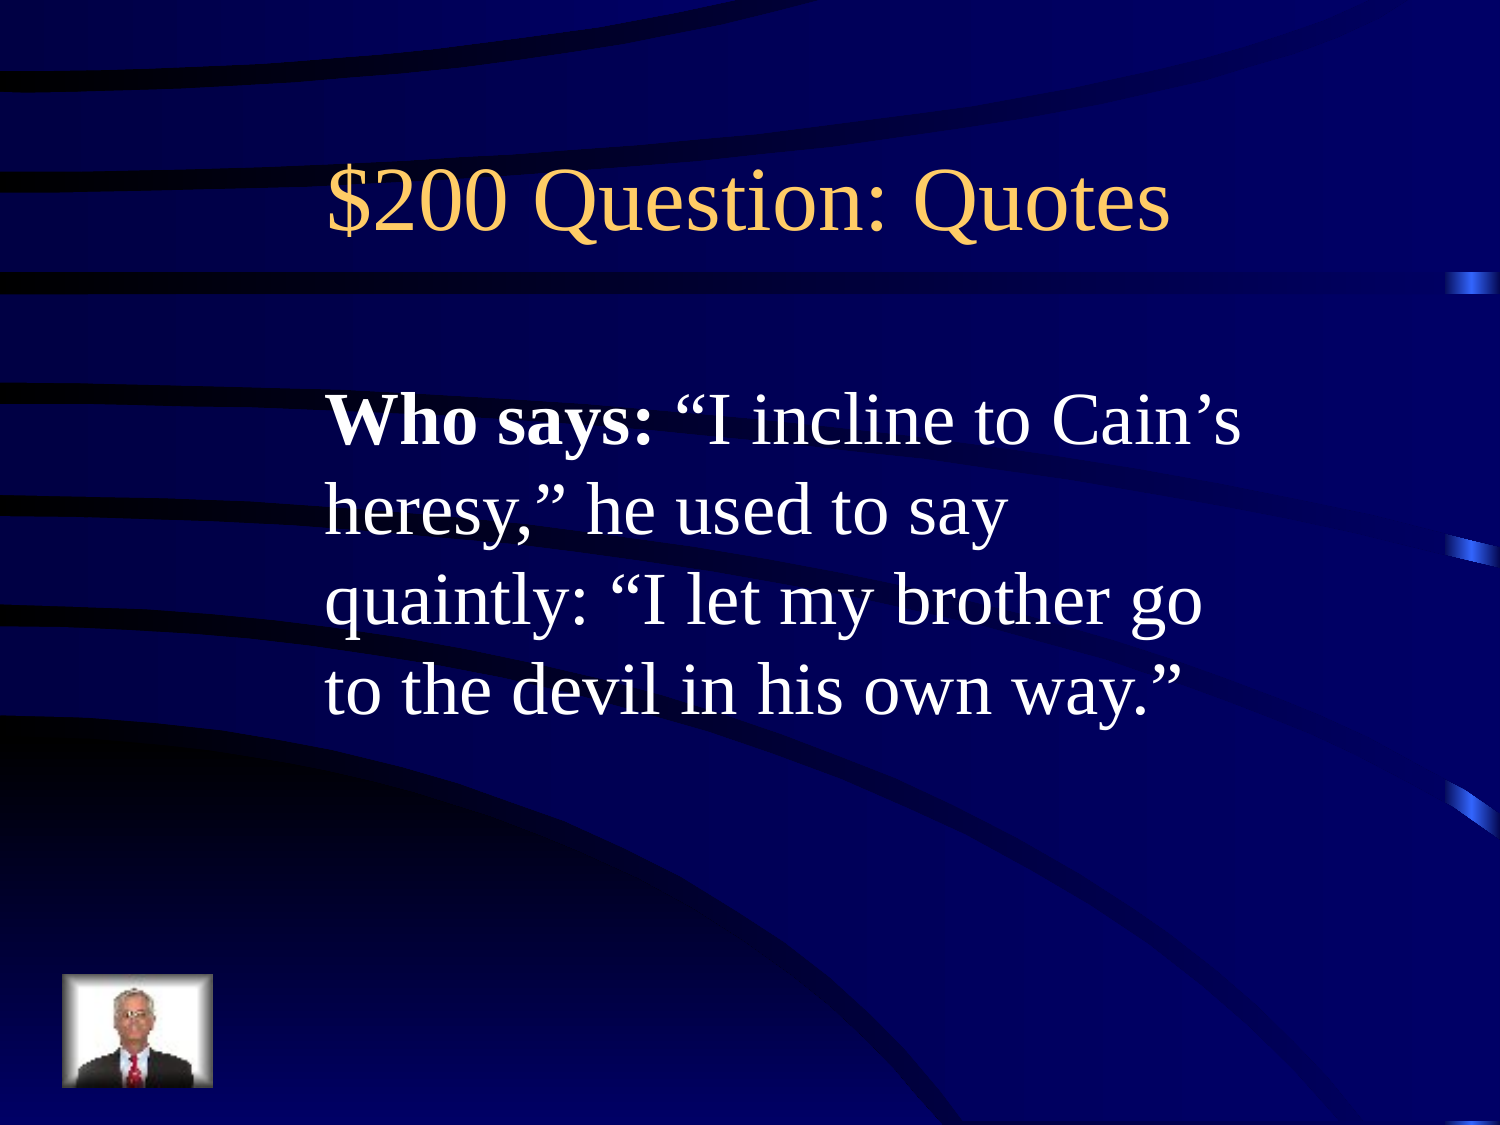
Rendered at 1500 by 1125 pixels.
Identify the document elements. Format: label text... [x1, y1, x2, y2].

text_box Who says: “I incline to Cain’s heresy,” he used to say quaintly: “I let my brother go to the devil in his own way.” [309, 362, 1275, 738]
picture [62, 974, 213, 1088]
title $200 Question: Quotes [112, 99, 1388, 288]
